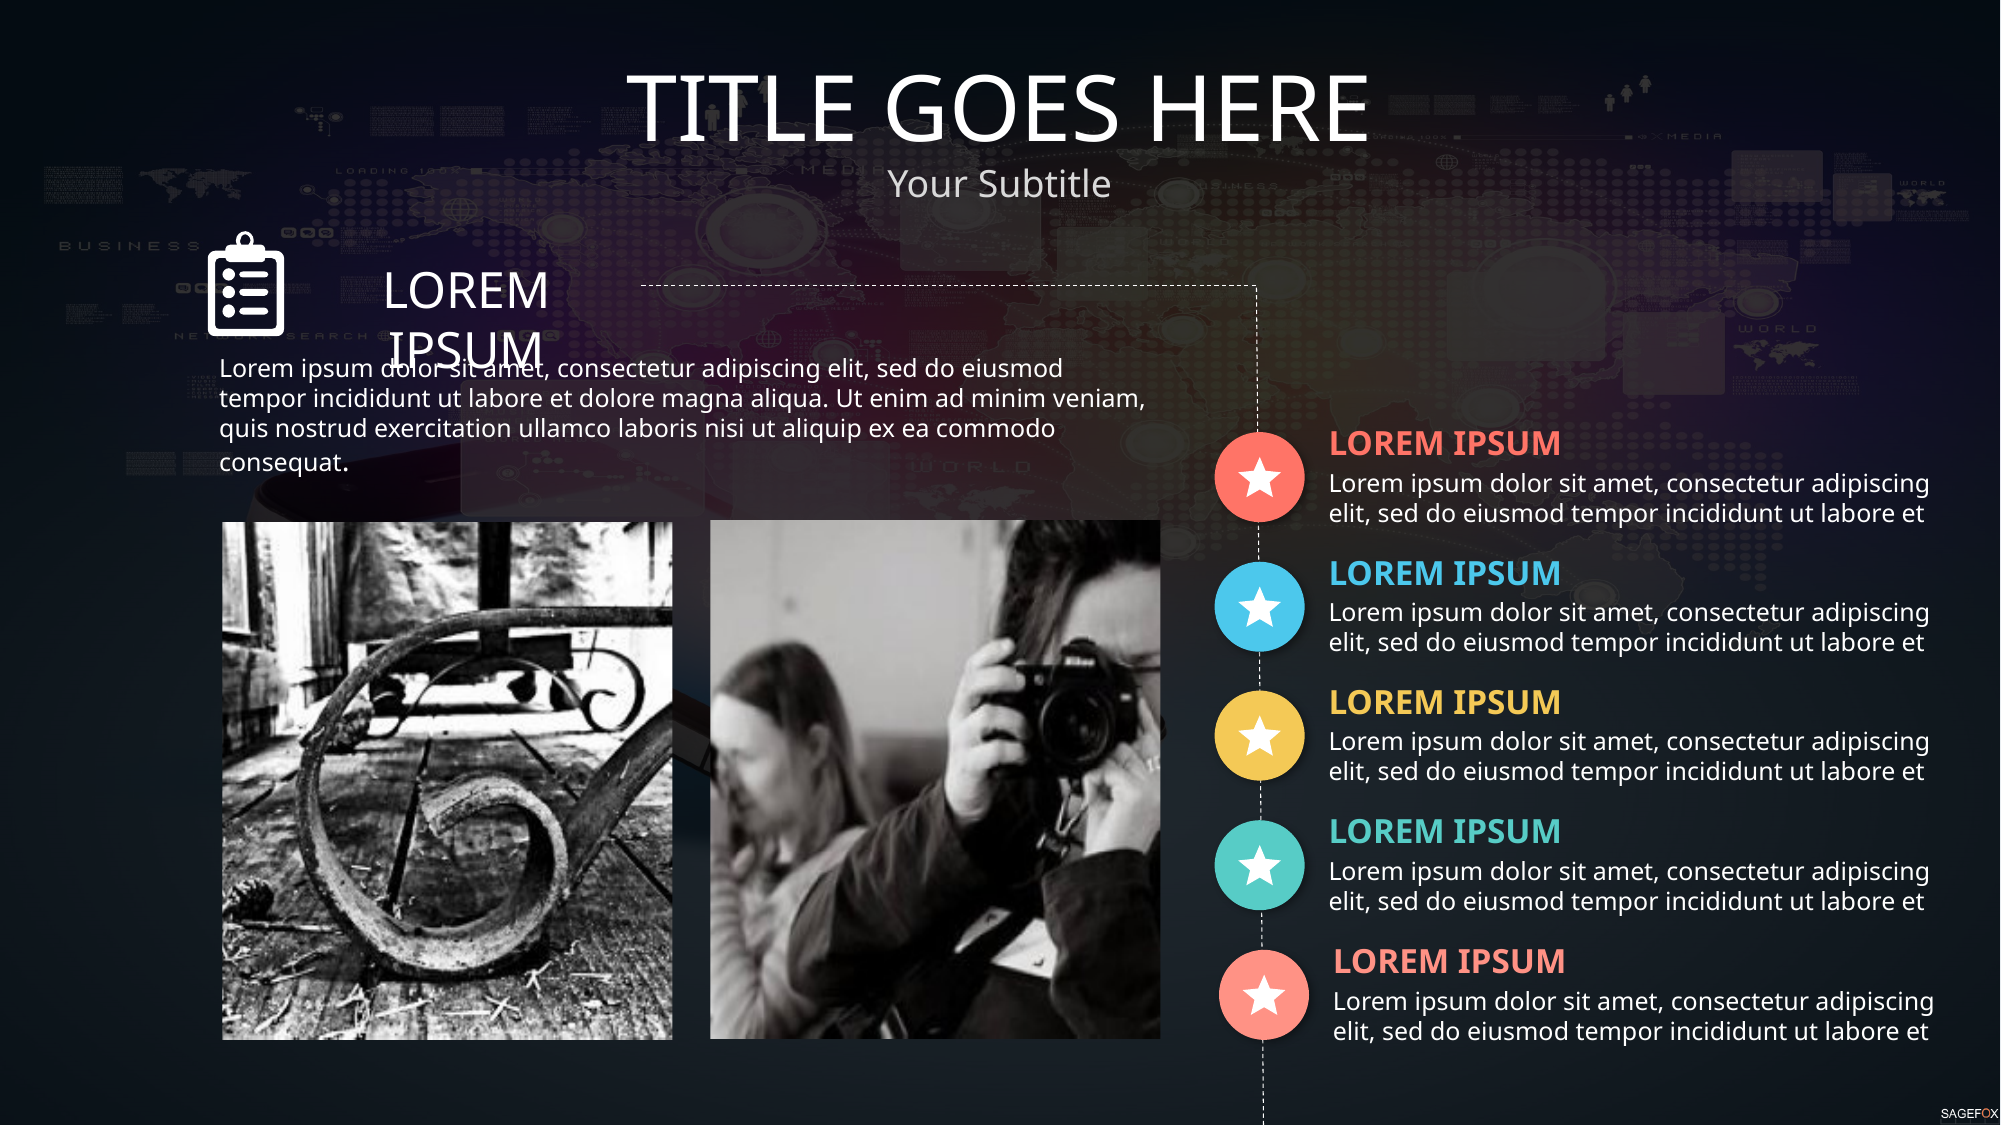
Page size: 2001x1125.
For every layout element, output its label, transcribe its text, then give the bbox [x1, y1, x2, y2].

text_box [1214, 820, 1305, 911]
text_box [1256, 287, 1264, 432]
text_box LOREM IPSUM Lorem ipsum dolor sit amet, consectetur adipiscing elit, sed do eiusmod tempor incididunt ut labore et [1322, 935, 1958, 1050]
text_box [709, 520, 1161, 1039]
text_box LOREM IPSUM Lorem ipsum dolor sit amet, consectetur adipiscing elit, sed do eiusmod tempor incididunt ut labore et [1318, 546, 1953, 662]
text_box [1256, 911, 1264, 949]
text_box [1256, 652, 1264, 690]
text_box TITLE GOES HERE Your Subtitle [548, 42, 1452, 212]
text_box LOREM IPSUM Lorem ipsum dolor sit amet, consectetur adipiscing elit, sed do eiusmod tempor incididunt ut labore et [1318, 417, 1953, 533]
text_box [1218, 949, 1309, 1040]
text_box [1256, 781, 1264, 820]
text_box LOREM IPSUM [292, 250, 642, 344]
text_box Lorem ipsum dolor sit amet, consectetur adipiscing elit, sed do eiusmod tempor incididunt ut labore et dolore magna aliqua. Ut enim ad minim veniam, quis nostrud exercitation ullamco laboris nisi ut aliquip ex ea commodo consequat. [204, 344, 1168, 485]
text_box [1256, 523, 1264, 561]
text_box LOREM IPSUM Lorem ipsum dolor sit amet, consectetur adipiscing elit, sed do eiusmod tempor incididunt ut labore et [1318, 675, 1953, 791]
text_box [1214, 561, 1305, 652]
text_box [1214, 432, 1305, 523]
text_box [1214, 690, 1305, 781]
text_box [1256, 1040, 1264, 1125]
text_box LOREM IPSUM Lorem ipsum dolor sit amet, consectetur adipiscing elit, sed do eiusmod tempor incididunt ut labore et [1318, 805, 1953, 921]
text_box [221, 521, 673, 1041]
picture [0, 0, 2001, 1125]
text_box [207, 231, 285, 337]
